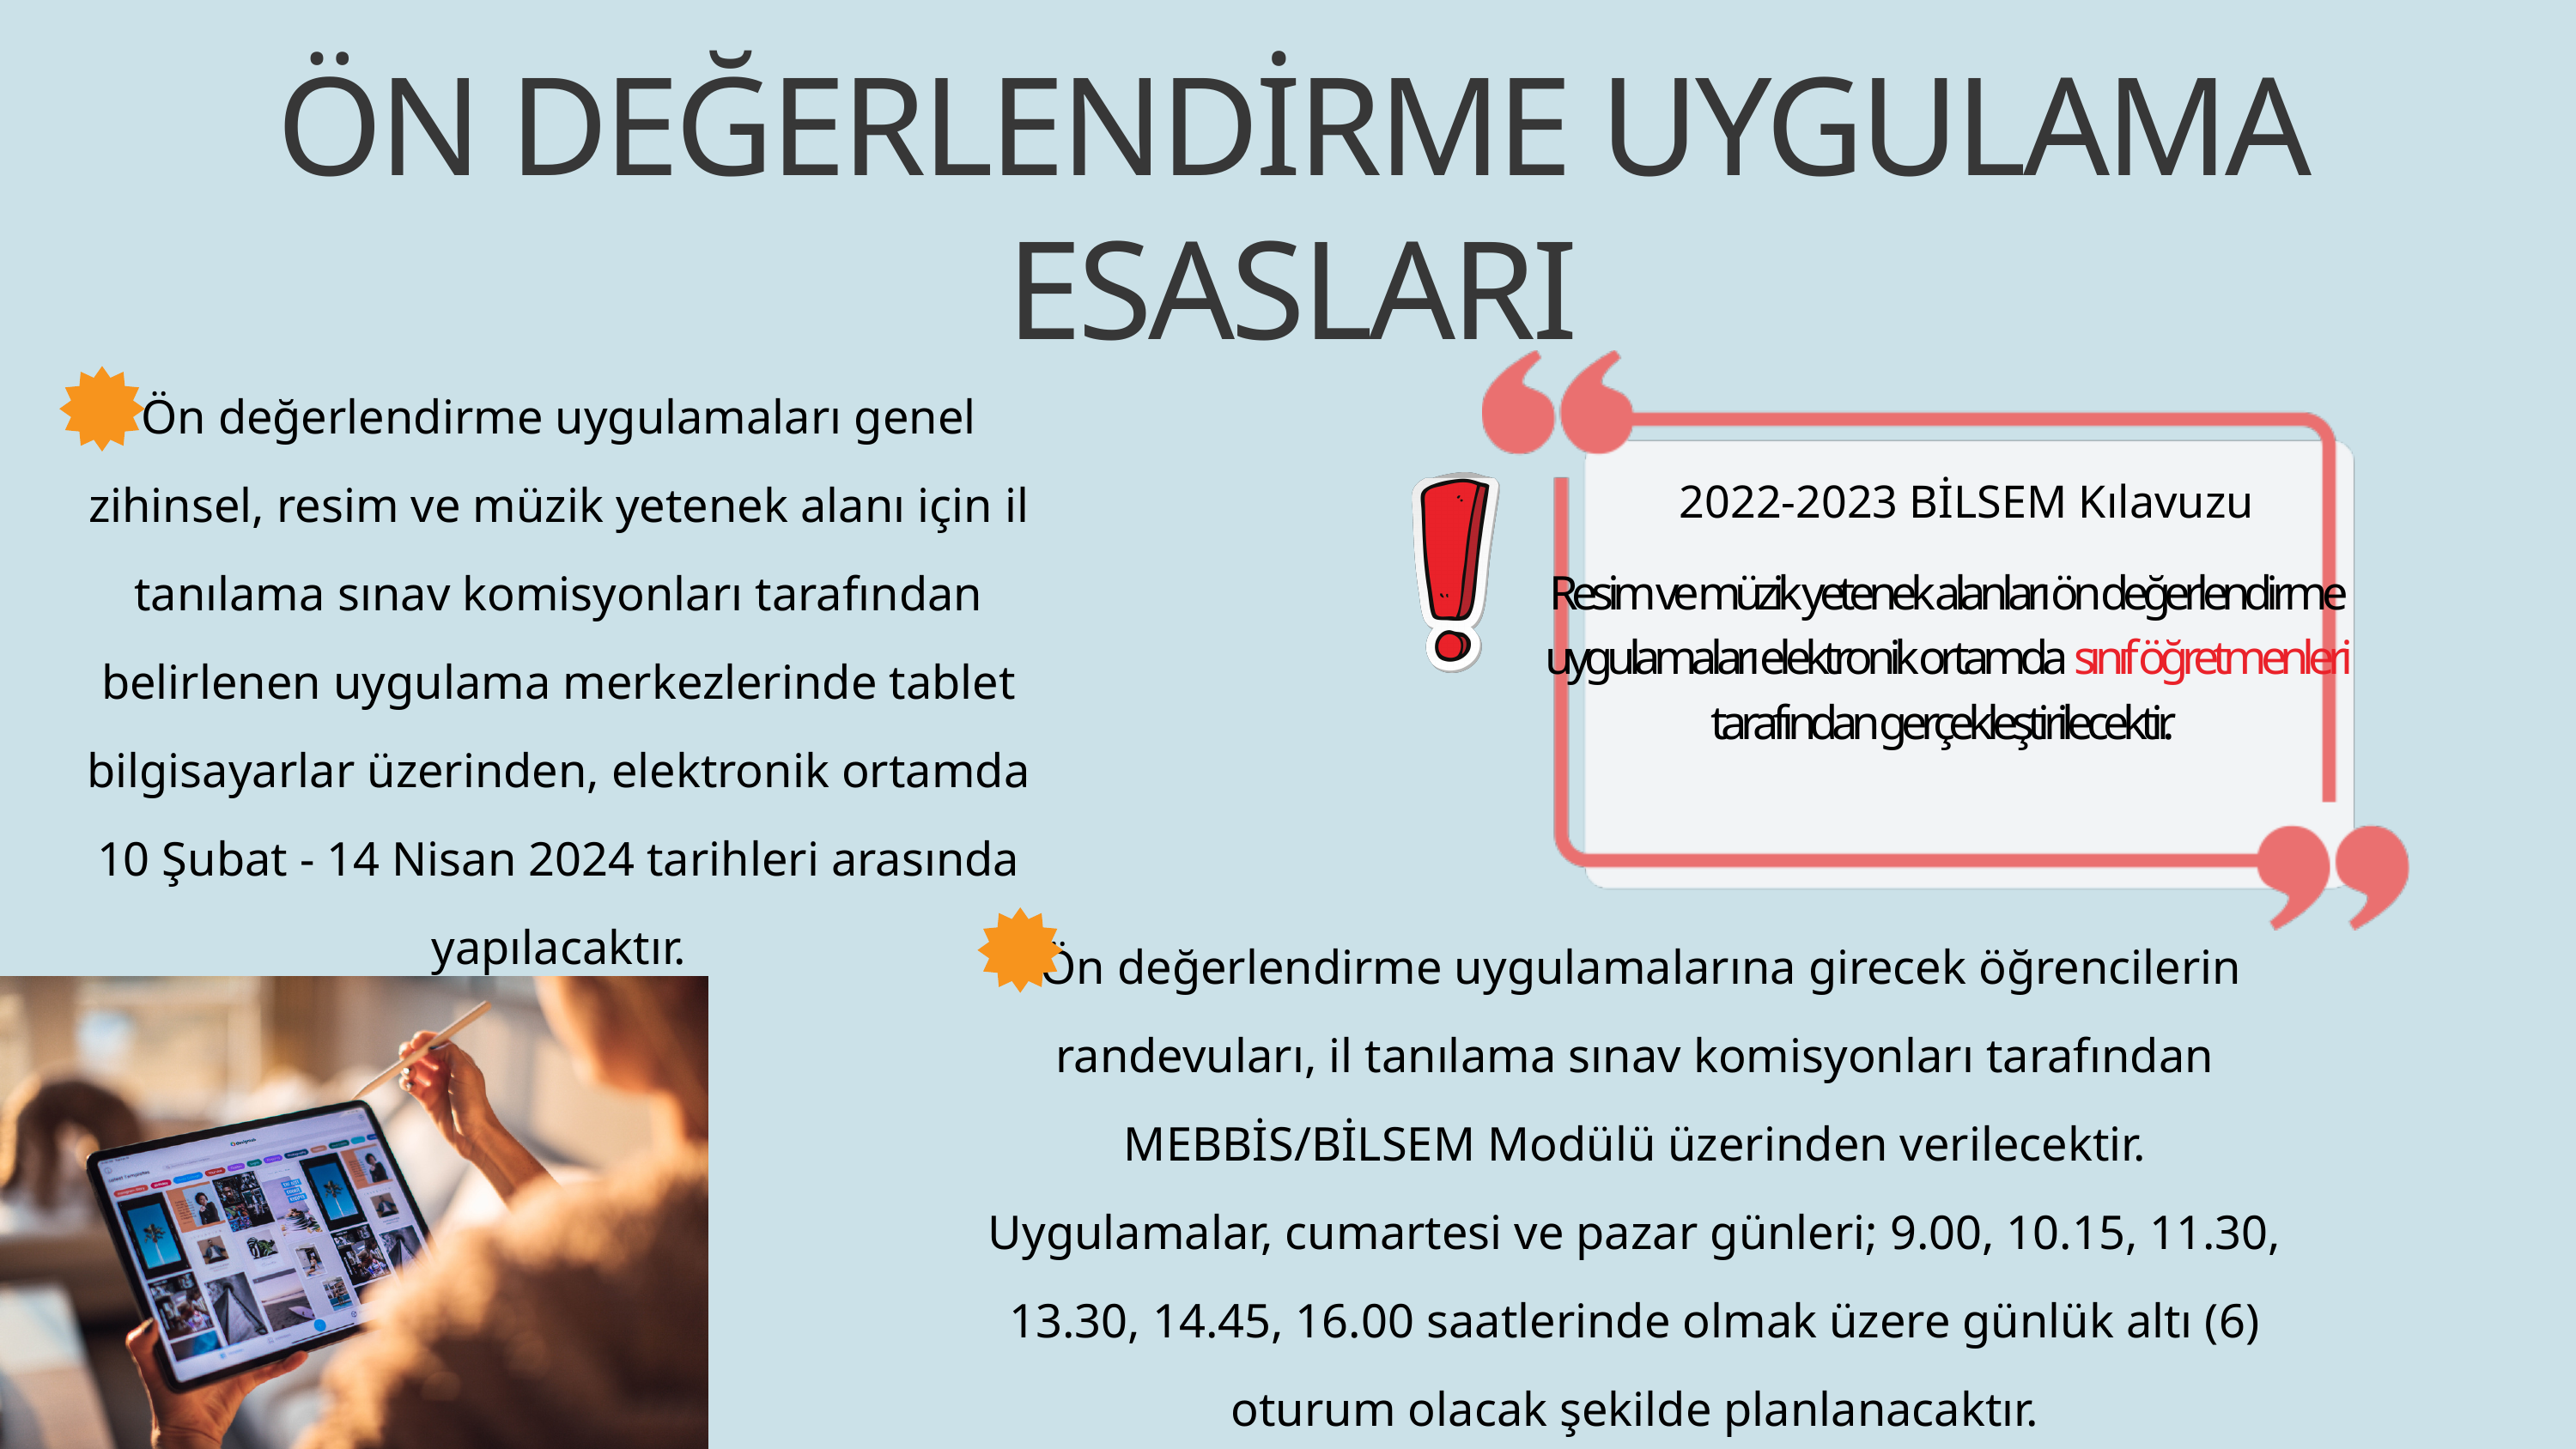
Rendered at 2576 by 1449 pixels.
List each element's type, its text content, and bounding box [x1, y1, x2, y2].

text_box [977, 906, 2293, 1415]
text_box [1482, 527, 2410, 931]
text_box ÖN DEĞERLENDİRME UYGULAMA ESASLARI [221, 39, 2364, 367]
text_box [1482, 350, 2410, 464]
text_box Resim ve müzik yetenek alanları ön değerlendirme uygulamaları elektronik ortamda sınıf öğretmenleri tarafından gerçekleştirilecektir. [1542, 554, 2349, 749]
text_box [58, 366, 145, 452]
text_box 2022-2023 BİLSEM Kılavuzu [1412, 464, 2522, 527]
text_box [1412, 527, 1482, 673]
text_box Ön değerlendirme uygulamaları genel zihinsel, resim ve müzik yetenek alanı için il tanılama sınav komisyonları tarafından belirlenen uygulama merkezlerinde tablet bilgisayarlar üzerinden, elektronik ortamda 10 Şubat - 14 Nisan 2024 tarihleri arasında yapılacaktır. [85, 355, 1033, 973]
text_box [0, 976, 708, 1449]
